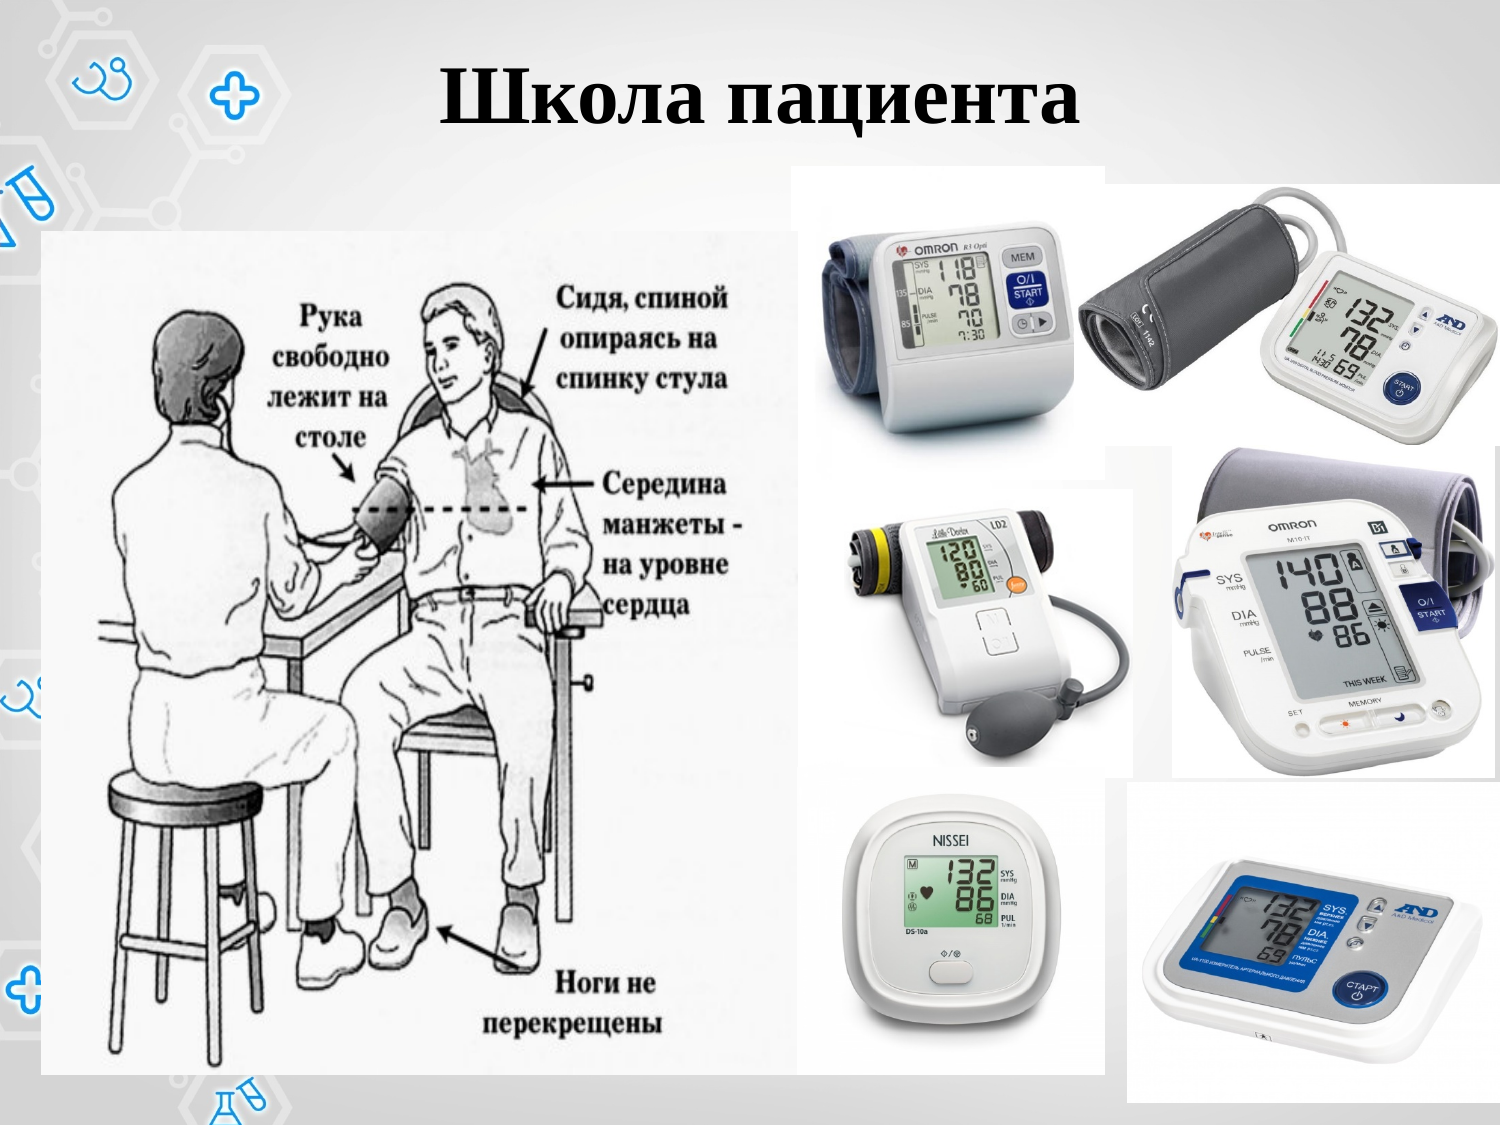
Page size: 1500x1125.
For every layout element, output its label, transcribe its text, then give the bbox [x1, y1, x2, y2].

picture [0, 0, 1500, 1125]
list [41, 231, 798, 1076]
title Школа пациента [76, 0, 1465, 185]
